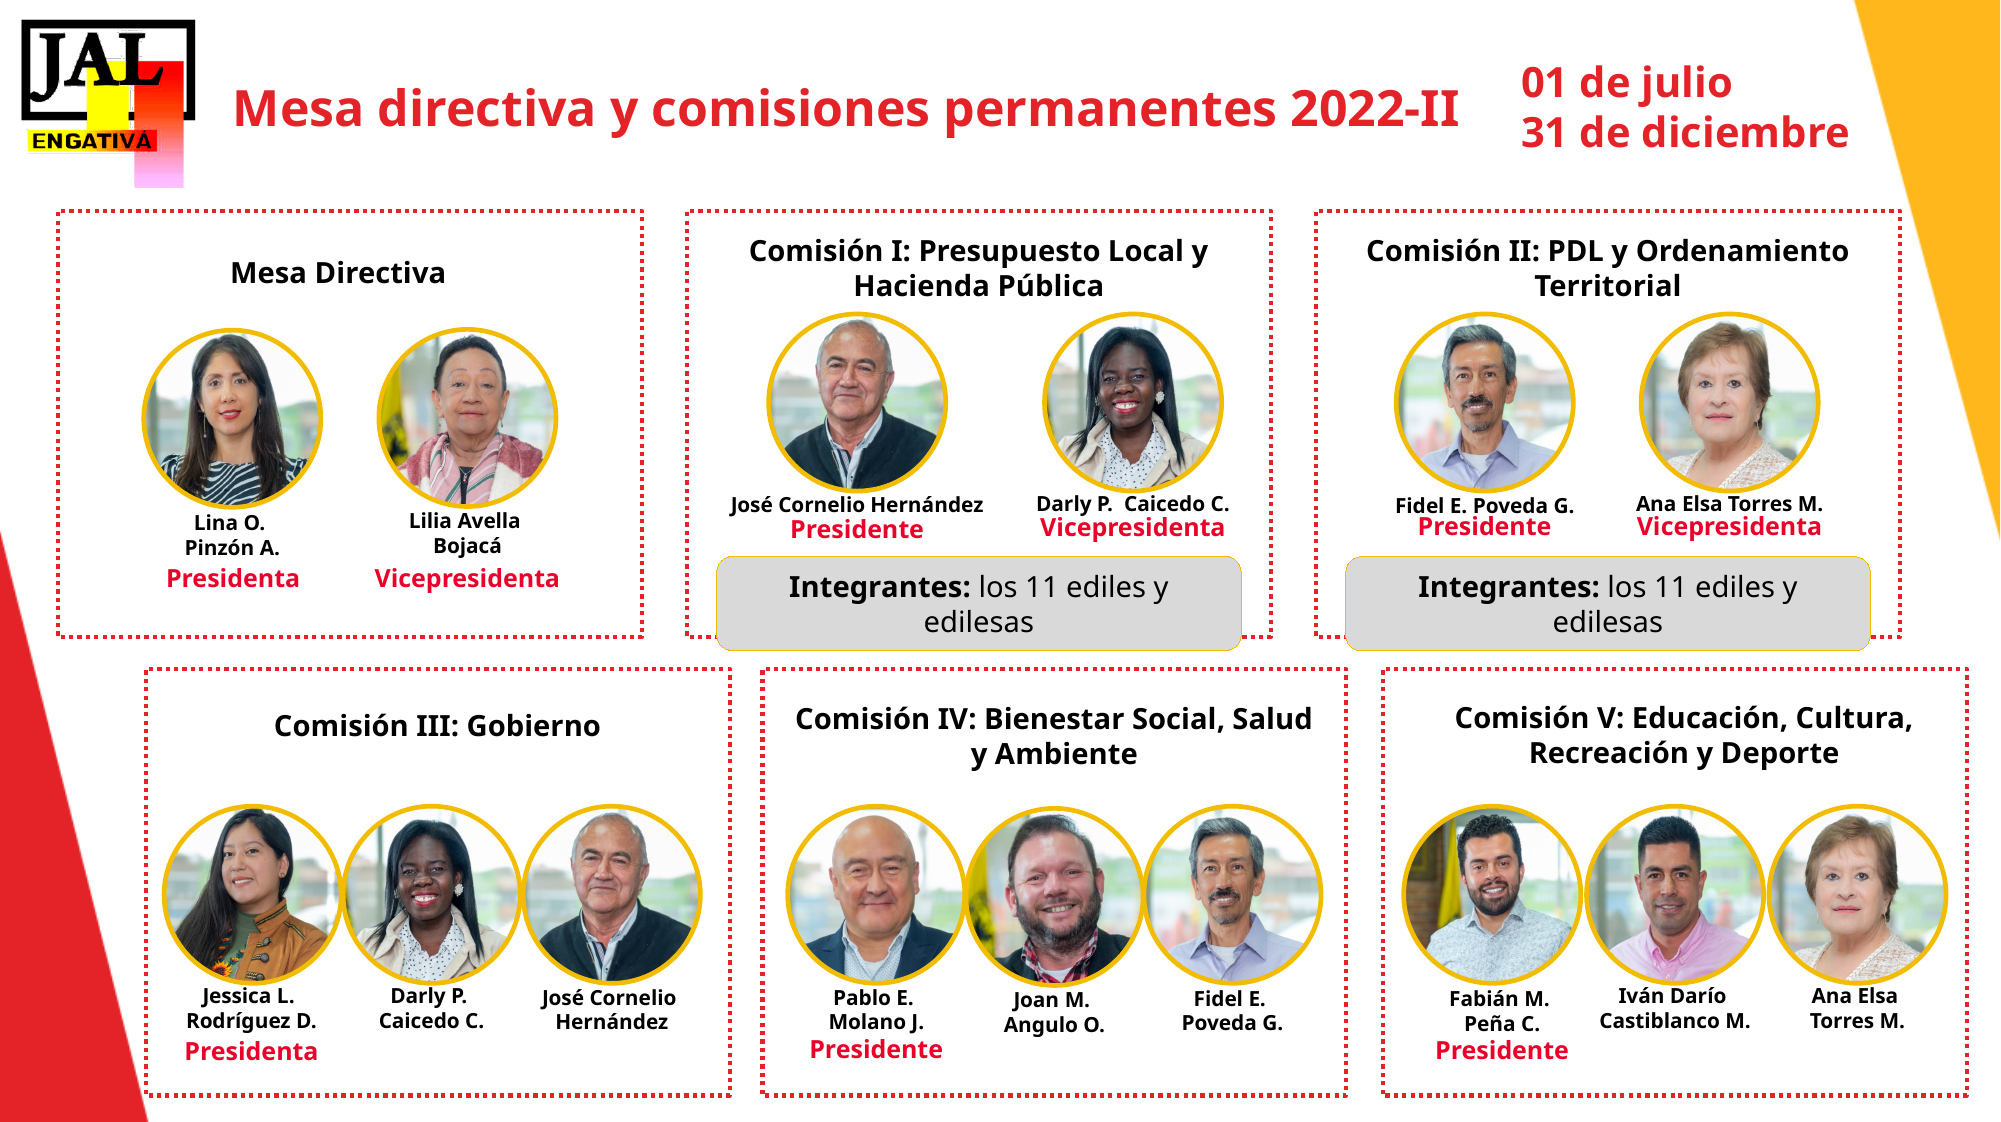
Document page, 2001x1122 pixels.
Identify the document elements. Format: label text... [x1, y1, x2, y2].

title Mesa directiva y comisiones permanentes 2022-II [221, 68, 1551, 271]
text_box 01 de julio 31 de diciembre [1505, 48, 2000, 164]
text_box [1382, 668, 1971, 1096]
picture [0, 0, 2001, 1122]
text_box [112, 668, 761, 1096]
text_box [762, 668, 1347, 1096]
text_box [1315, 210, 1901, 638]
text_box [686, 210, 1272, 638]
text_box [57, 210, 643, 638]
